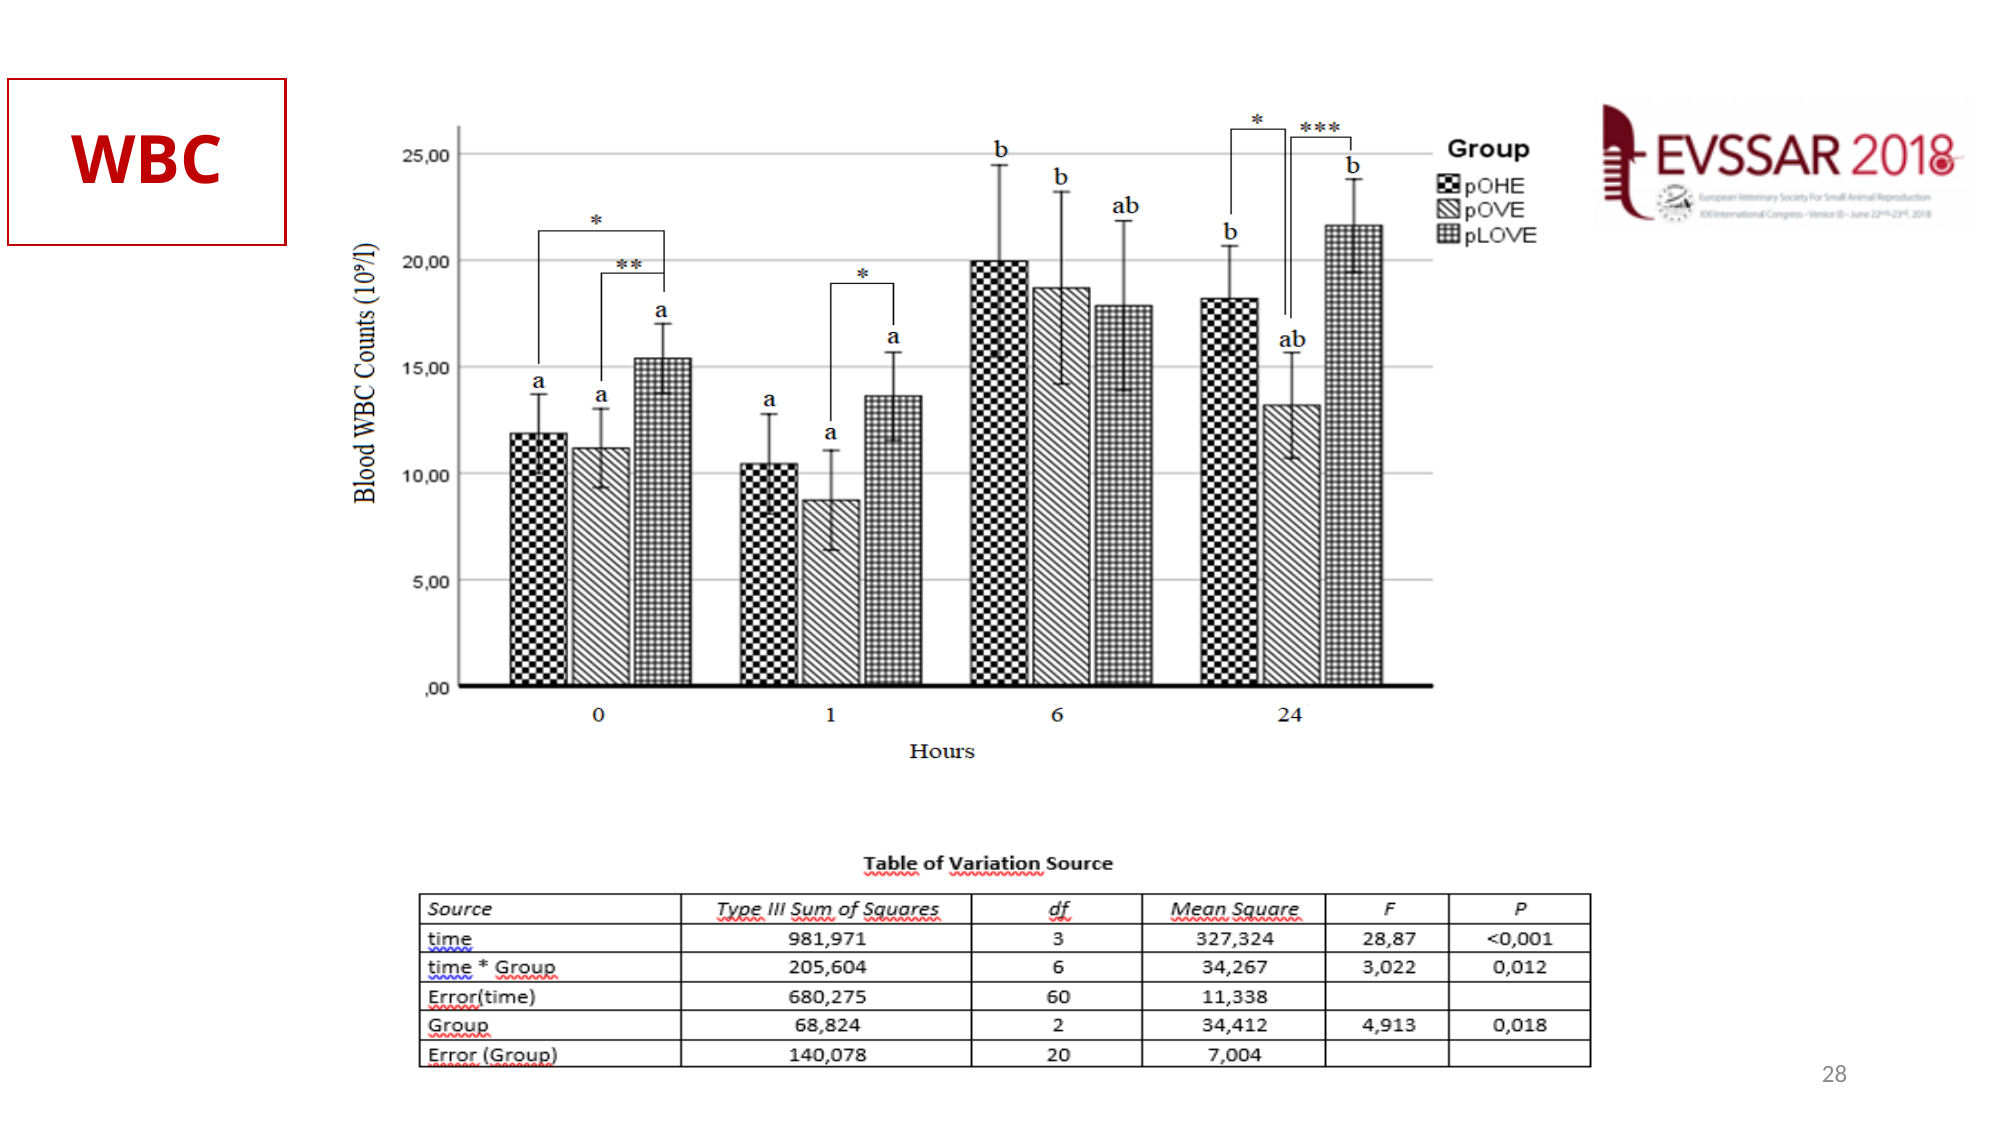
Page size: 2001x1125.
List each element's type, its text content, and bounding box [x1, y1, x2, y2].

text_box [8, 75, 286, 249]
slide_number 28 [1412, 1042, 1863, 1103]
picture [392, 848, 1610, 1096]
picture [1593, 57, 1975, 829]
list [316, 75, 1593, 829]
